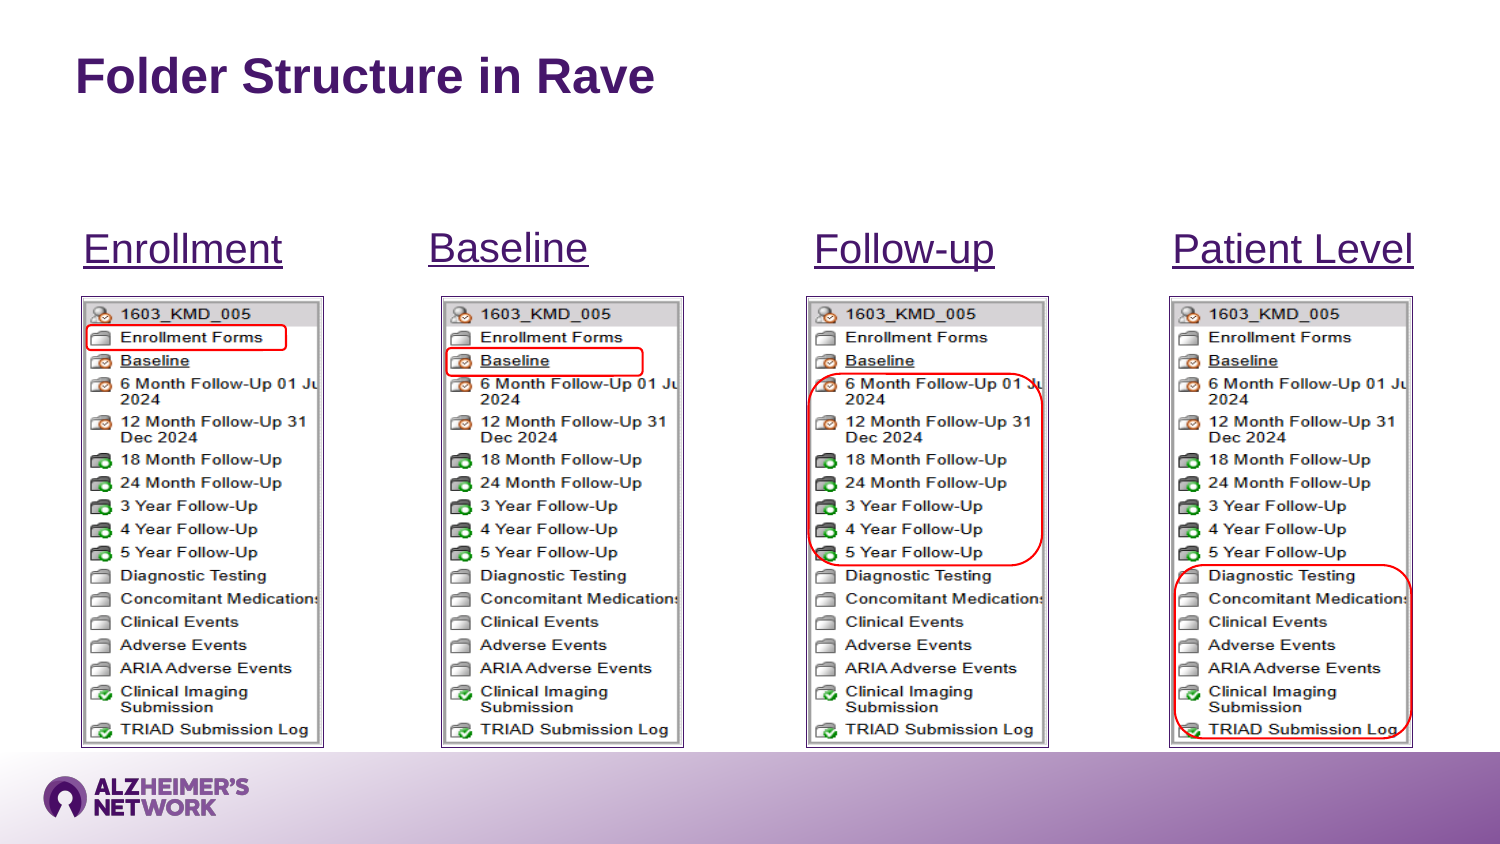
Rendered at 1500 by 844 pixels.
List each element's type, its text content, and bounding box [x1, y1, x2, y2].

picture [35, 768, 258, 829]
text_box Enrollment [68, 220, 400, 301]
picture [81, 296, 324, 748]
picture [1169, 296, 1413, 748]
list Folder Structure in Rave [75, 50, 800, 168]
picture [806, 296, 1049, 748]
text_box Follow-up [799, 220, 1131, 301]
text_box Patient Level [1157, 220, 1490, 301]
list Baseline [428, 220, 760, 301]
picture [441, 296, 684, 748]
